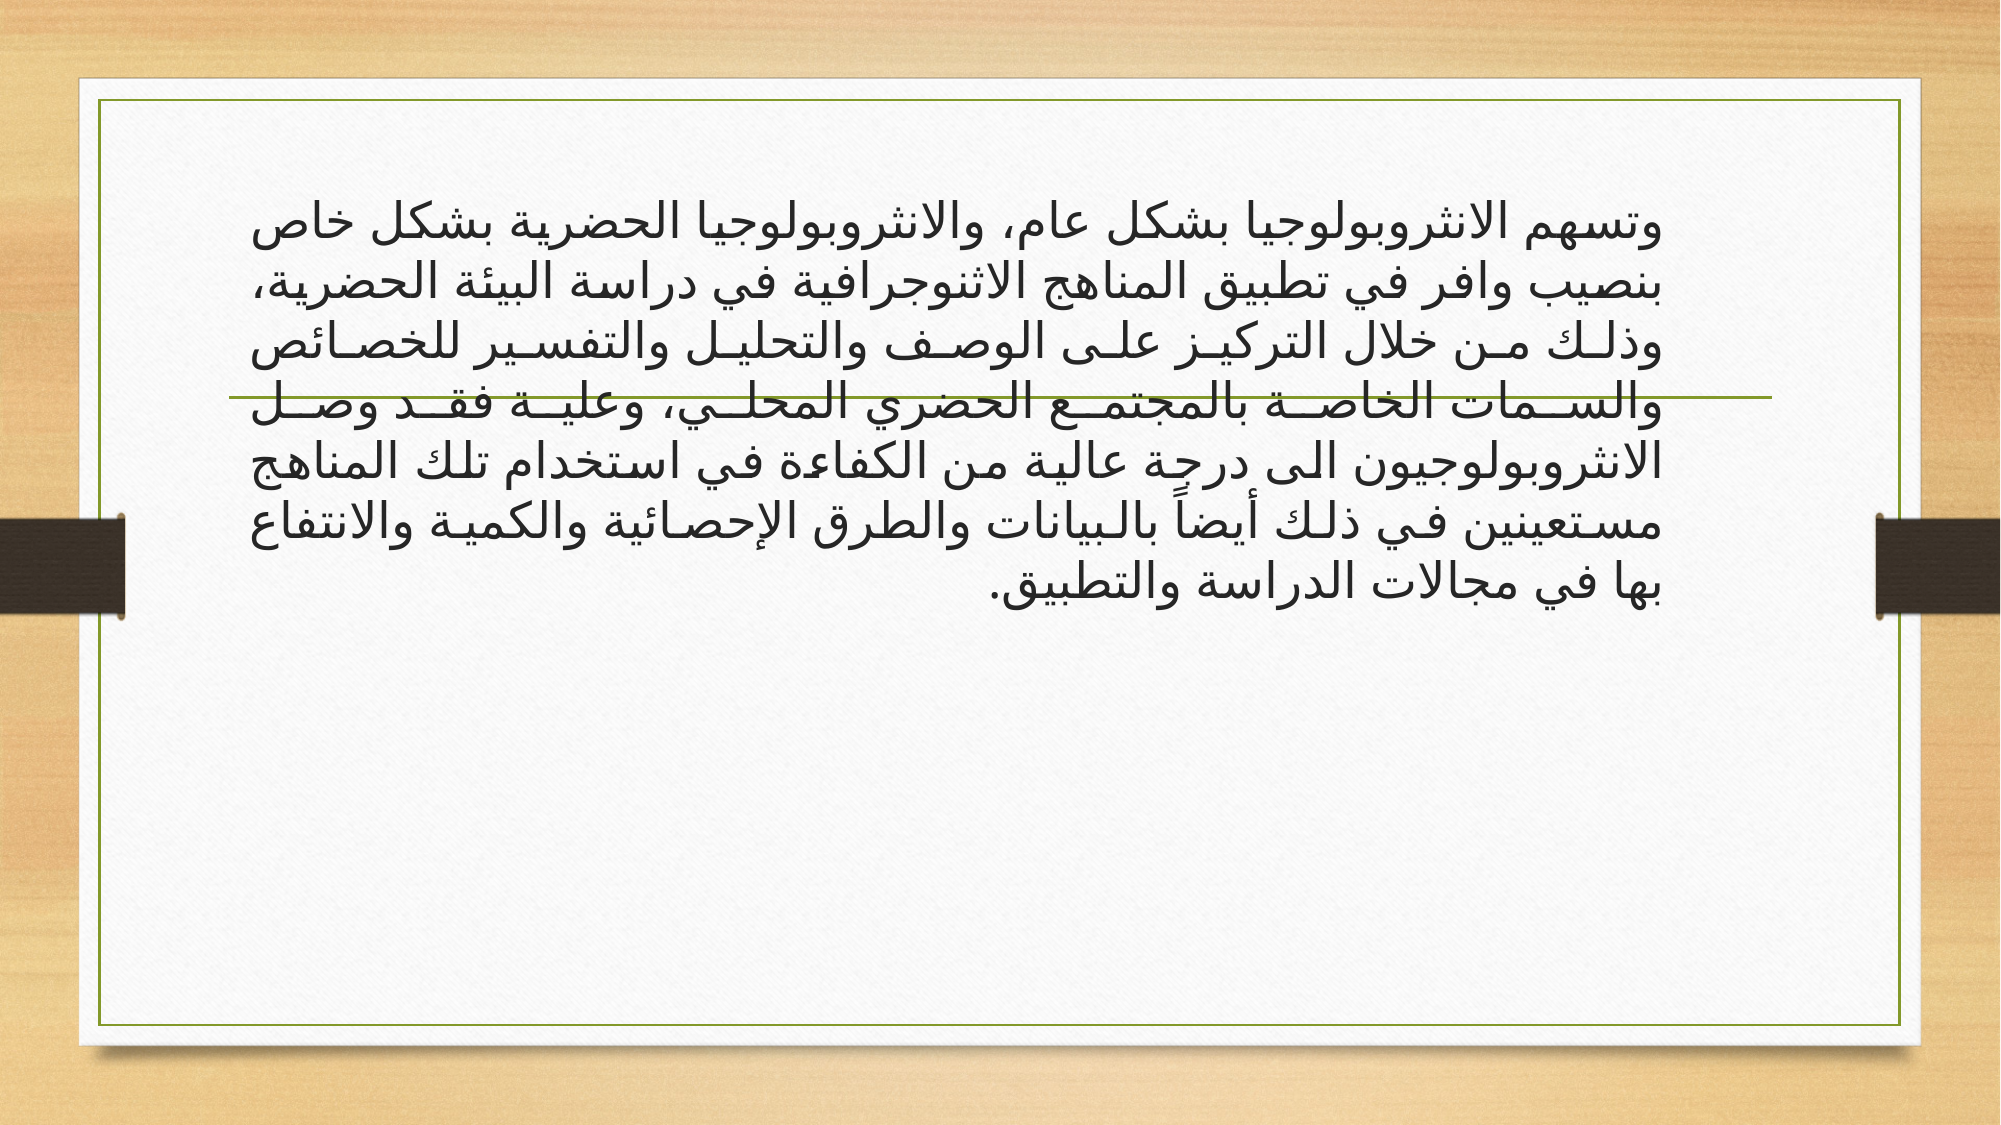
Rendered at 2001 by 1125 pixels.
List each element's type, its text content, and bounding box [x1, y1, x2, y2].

picture [0, 0, 2001, 1125]
list وتسهم الانثروبولوجيا بشكل عام، والانثروبولوجيا الحضرية بشكل خاص بنصيب وافر في تطبيق المناهج الاثنوجرافية في دراسة البيئة الحضرية، وذلك من خلال التركيز على الوصف والتحليل والتفسير للخصائص والسمات الخاصة بالمجتمع الحضري المحلي، وعلية فقد وصل الانثروبولوجيون الى درجة عالية من الكفاءة في استخدام تلك المناهج مستعينين في ذلك أيضاً بالبيانات والطرق الإحصائية والكمية والانتفاع بها في مجالات الدراسة والتطبيق. [234, 181, 1680, 1125]
